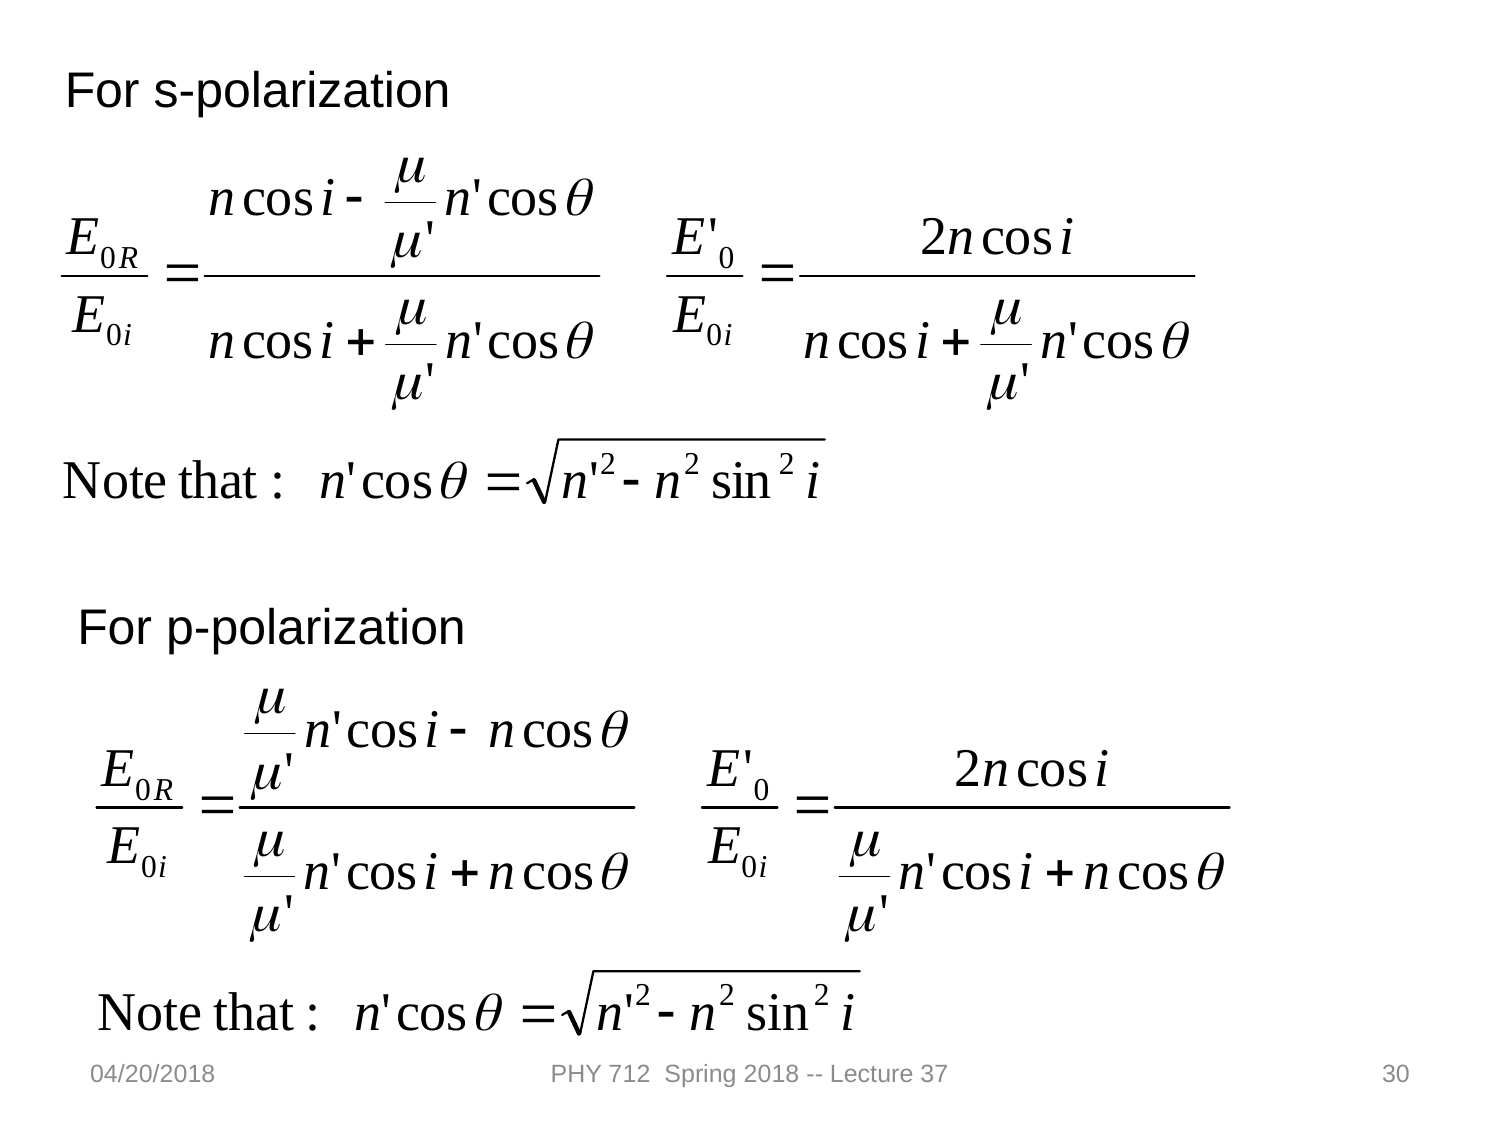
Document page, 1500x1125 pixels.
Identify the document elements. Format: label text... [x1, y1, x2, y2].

text_box For s-polarization [50, 49, 1350, 125]
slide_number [75, 1042, 425, 1103]
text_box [52, 130, 1206, 514]
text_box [87, 662, 1241, 1046]
slide_number 30 [1074, 1042, 1425, 1103]
text_box For p-polarization [62, 586, 1363, 662]
footer PHY 712 Spring 2018 -- Lecture 37 [512, 1054, 988, 1103]
